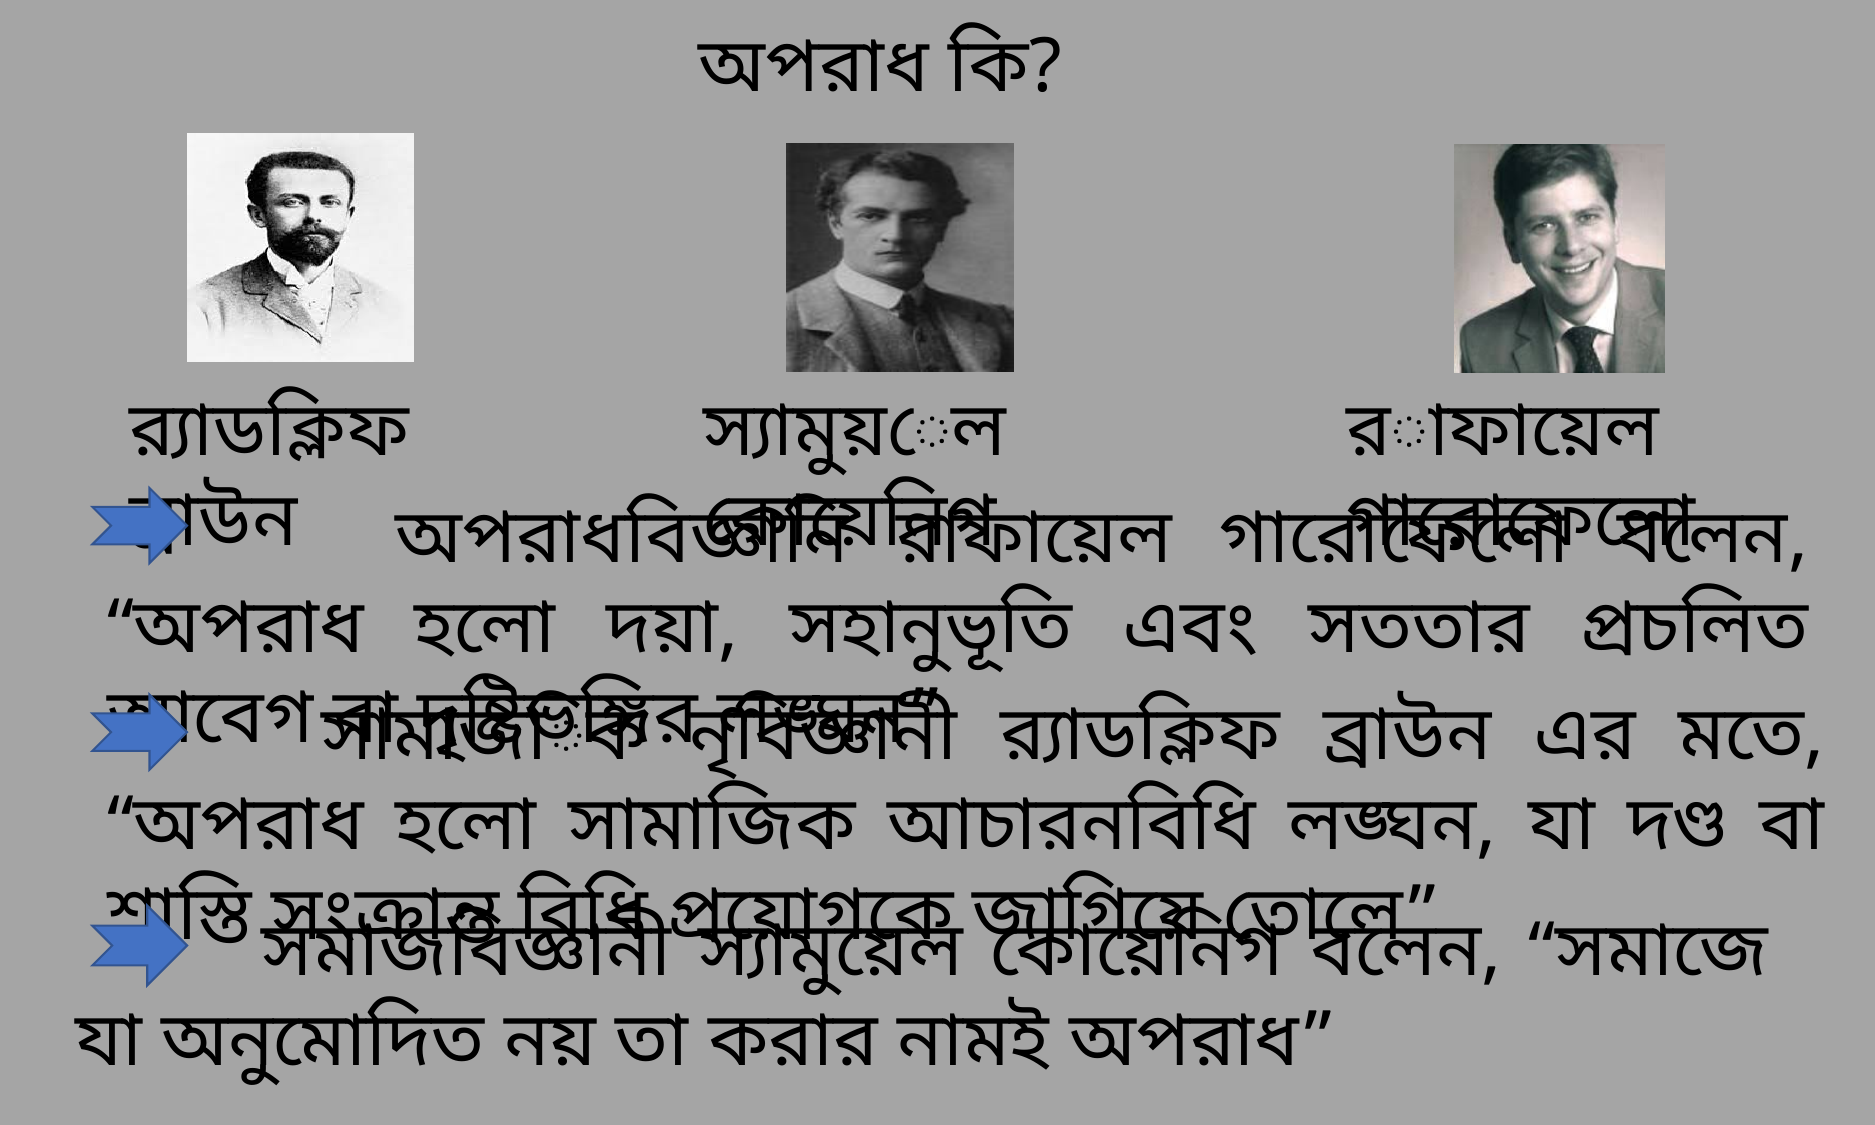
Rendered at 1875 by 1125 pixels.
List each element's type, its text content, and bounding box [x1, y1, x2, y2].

picture [1454, 144, 1665, 373]
text_box অপরাধবিজ্ঞানি রাফায়েল গারোফেলো বলেন, “অপরাধ হলো দয়া, সহানুভূতি এবং সততার প্রচলিত আবেগ বা দৃষ্টিভঙ্গির লঙ্ঘন” [92, 480, 1823, 677]
text_box [89, 485, 189, 566]
picture [786, 143, 1014, 372]
text_box স্যামুয়েল কোয়েনিগ [688, 372, 1187, 480]
text_box রাফায়েল গারোফেলো [1331, 372, 1865, 568]
text_box সামাজিক নৃবিজ্ঞানী র‍্যাডক্লিফ ব্রাউন এর মতে, “অপরাধ হলো সামাজিক আচারনবিধি লঙ্ঘন, যা দণ্ড বা শাস্তি সংক্রান্ত বিধি প্রয়োগকে জাগিয়ে তোলে” [92, 677, 1840, 962]
text_box সমাজবিজ্ঞানী স্যামুয়েল কোয়েনিগ বলেন, “সমাজে যা অনুমোদিত নয় তা করার নামই অপরাধ” [60, 892, 1783, 1088]
text_box [89, 692, 189, 773]
title অপরাধ কি? [641, 0, 1120, 134]
text_box [89, 903, 189, 988]
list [187, 133, 414, 362]
text_box র‍্যাডক্লিফ ব্রাউন [114, 372, 528, 480]
